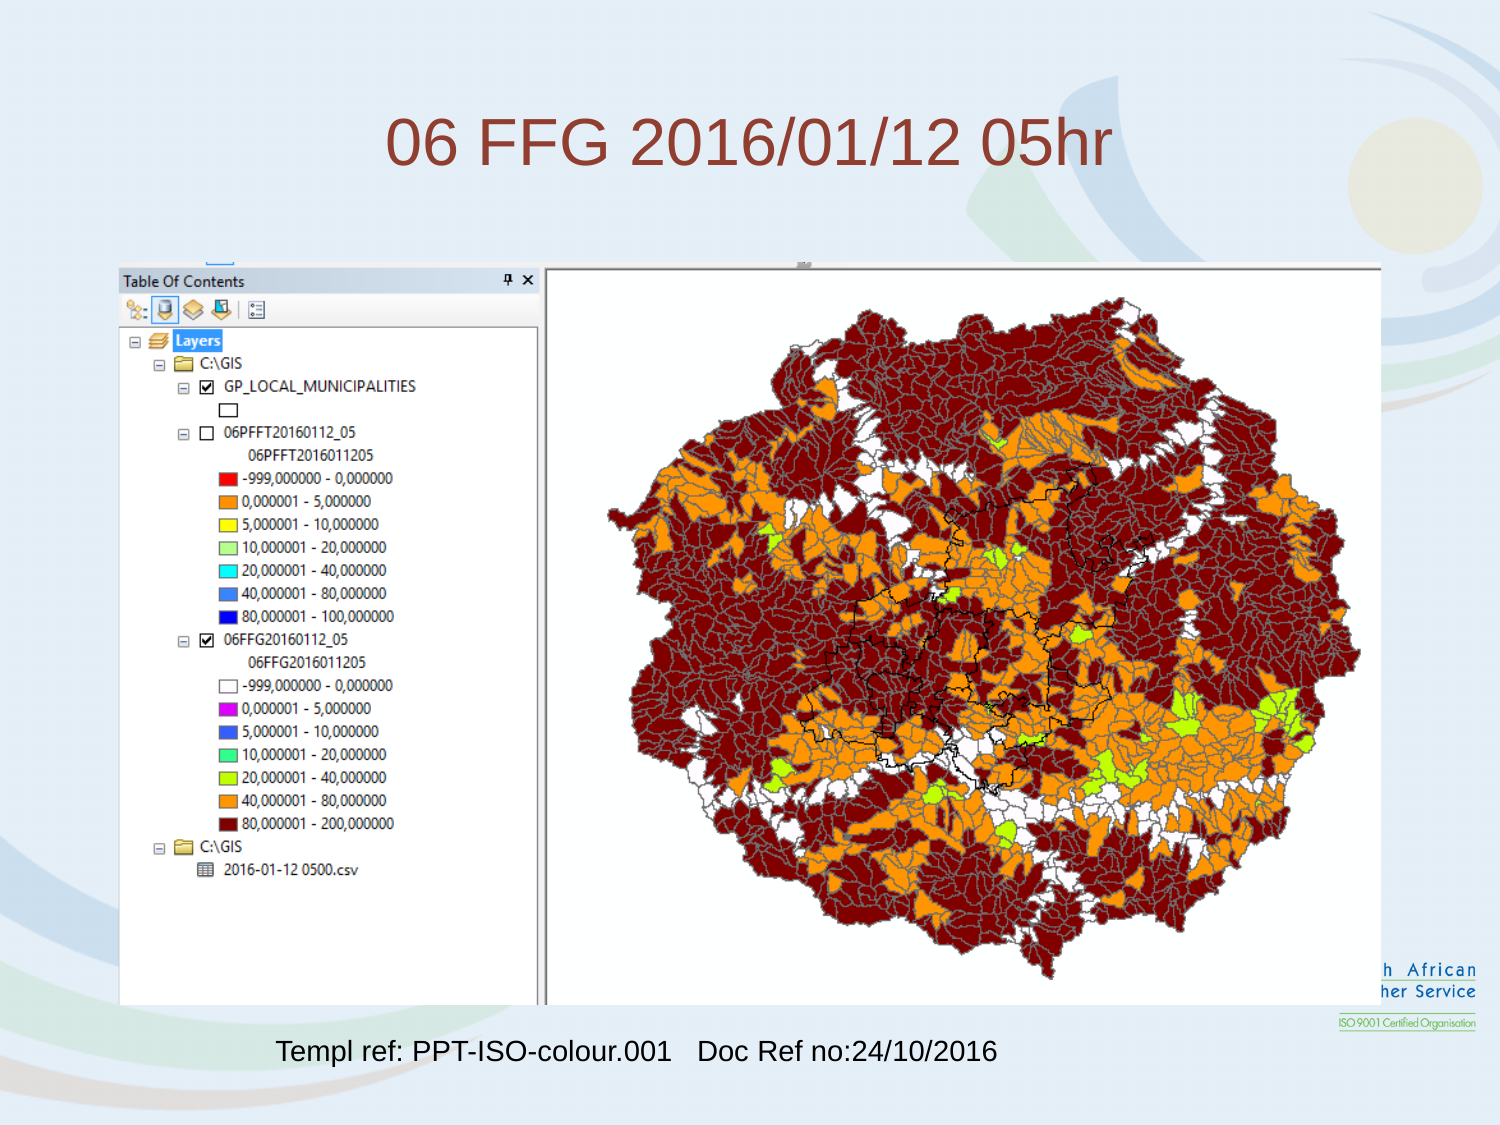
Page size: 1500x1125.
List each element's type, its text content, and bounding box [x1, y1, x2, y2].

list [118, 262, 1382, 1006]
picture [0, 0, 1500, 1125]
title 06 FFG 2016/01/12 05hr [74, 44, 1426, 233]
footer Templ ref: PPT-ISO-colour.001 Doc Ref no:24/10/2016 [257, 1024, 1017, 1103]
